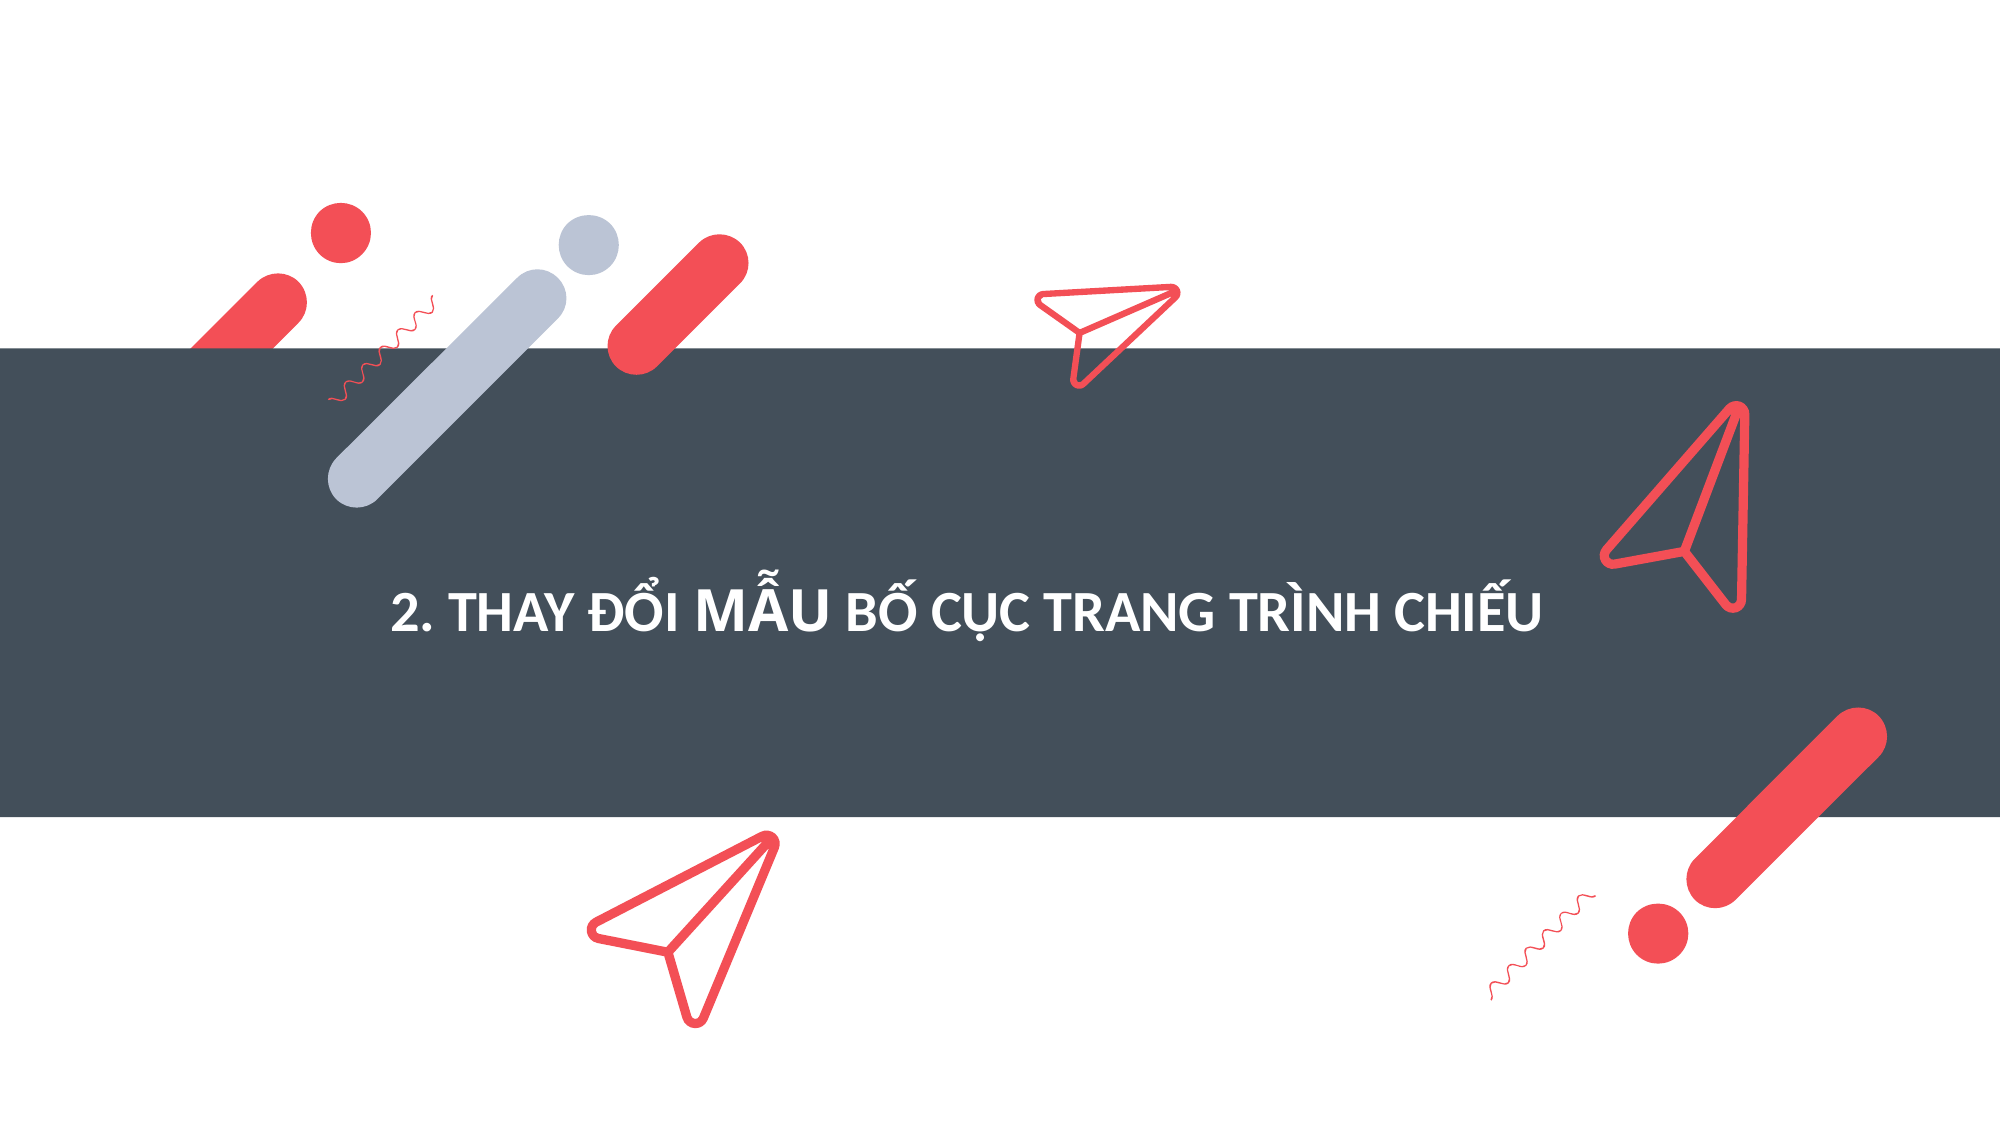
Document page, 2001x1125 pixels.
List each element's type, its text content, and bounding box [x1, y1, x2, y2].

title 2. THAY ĐỔI MẪU BỐ CỤC TRANG TRÌNH CHIẾU [375, 544, 1664, 653]
text_box [1599, 401, 1750, 613]
text_box [1034, 283, 1181, 389]
text_box [586, 830, 780, 1029]
